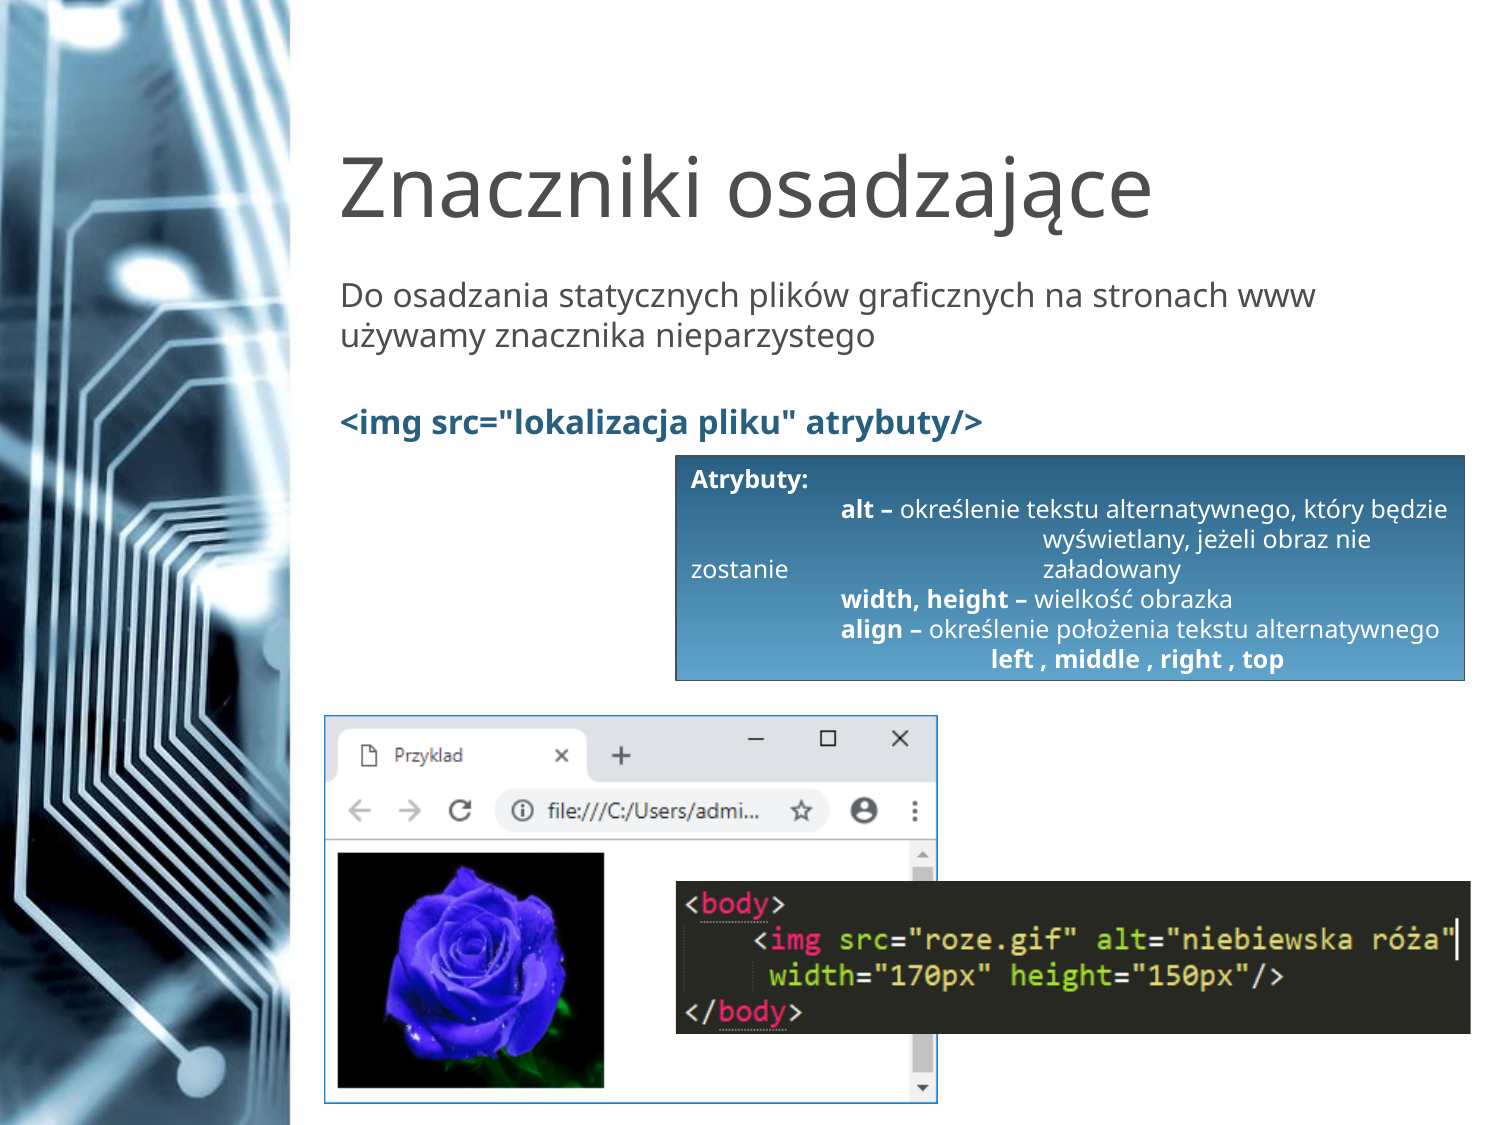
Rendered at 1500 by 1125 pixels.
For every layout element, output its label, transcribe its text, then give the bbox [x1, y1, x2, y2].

title Znaczniki osadzające [324, 125, 1463, 243]
picture [0, 0, 1500, 1125]
list Do osadzania statycznych plików graficznych na stronach www używamy znacznika nieparzystego <img src="lokalizacja pliku" atrybuty/> [324, 267, 1463, 879]
text_box Atrybuty: alt – określenie tekstu alternatywnego, który będzie wyświetlany, jeżeli obraz nie zostanie załadowany width, height – wielkość obrazka align – określenie położenia tekstu alternatywnego left , middle , right , top [675, 456, 1465, 681]
